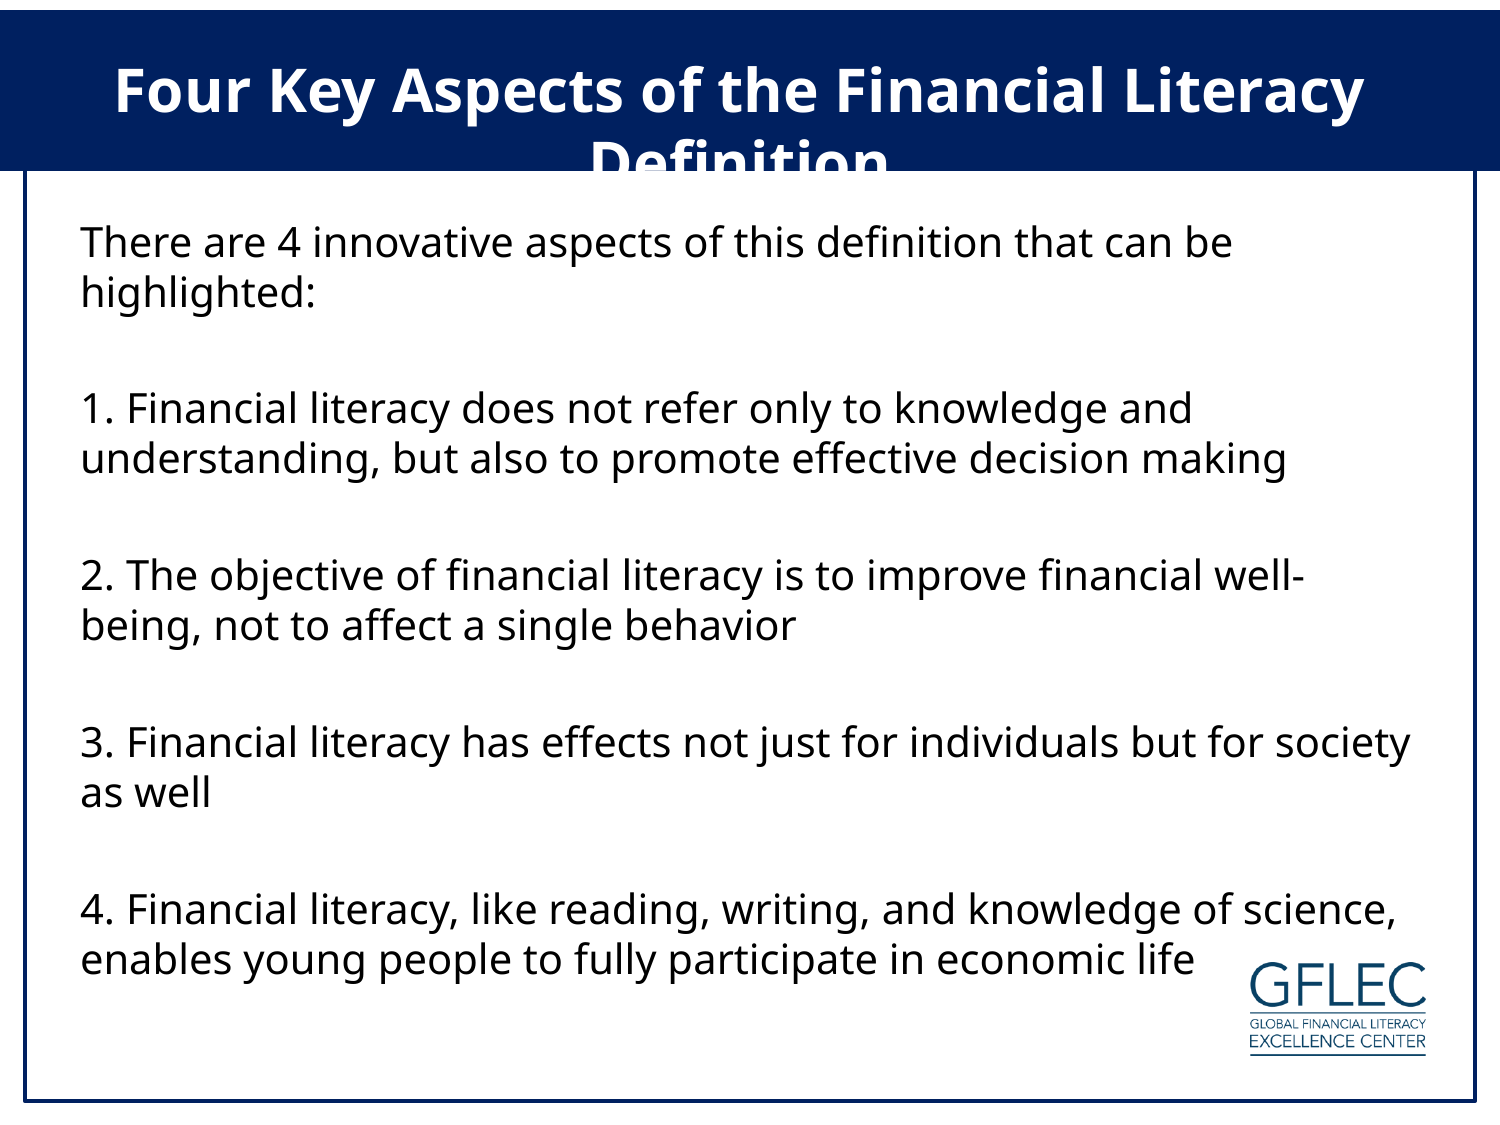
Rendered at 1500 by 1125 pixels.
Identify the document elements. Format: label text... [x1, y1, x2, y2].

picture [1250, 962, 1426, 1056]
list There are 4 innovative aspects of this definition that can be highlighted: 1. Financial literacy does not refer only to knowledge and understanding, but also to promote effective decision making 2. The objective of financial literacy is to improve financial well-being, not to affect a single behavior 3. Financial literacy has effects not just for individuals but for society as well 4. Financial literacy, like reading, writing, and knowledge of science, enables young people to fully participate in economic life [64, 208, 1440, 806]
title Four Key Aspects of the Financial Literacy Definition [29, 66, 1451, 183]
